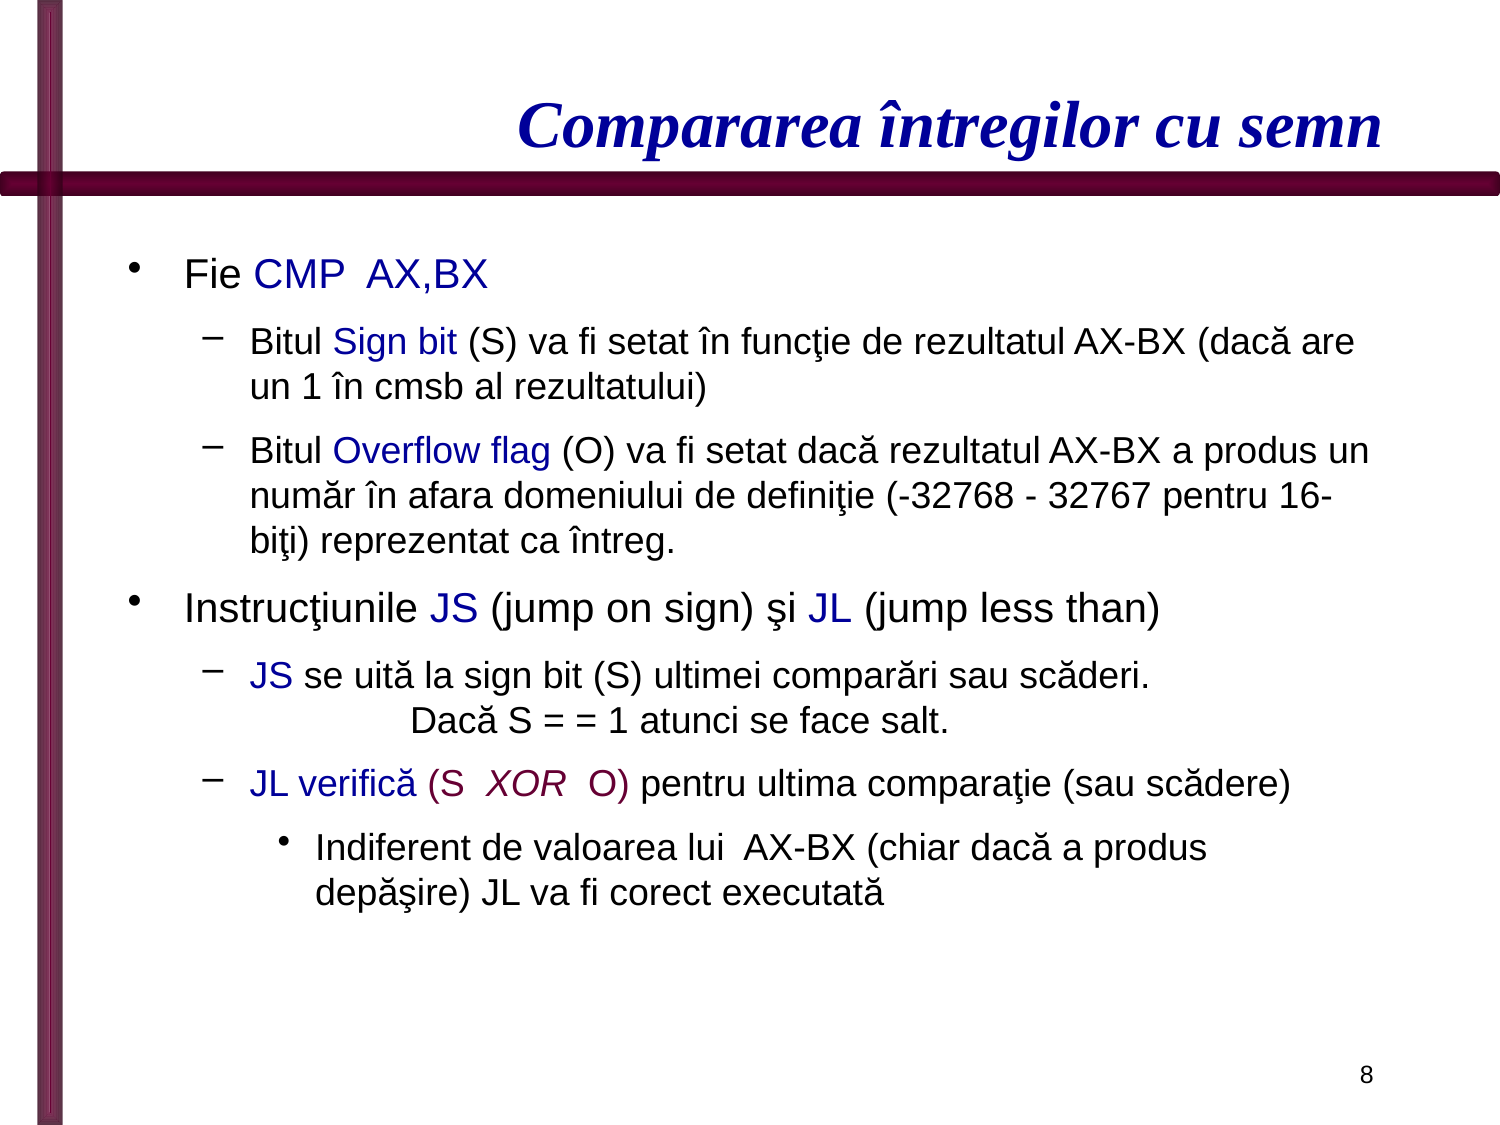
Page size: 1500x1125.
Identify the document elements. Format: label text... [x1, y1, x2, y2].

list Fie CMP AX,BX Bitul Sign bit (S) va fi setat în funcţie de rezultatul AX-BX (dacă are un 1 în cmsb al rezultatului) Bitul Overflow flag (O) va fi setat dacă rezultatul AX-BX a produs un număr în afara domeniului de definiţie (-32768 - 32767 pentru 16-biţi) reprezentat ca întreg. Instrucţiunile JS (jump on sign) şi JL (jump less than) JS se uită la sign bit (S) ultimei comparări sau scăderi. Dacă S = = 1 atunci se face salt. JL verifică (S XOR O) pentru ultima comparaţie (sau scădere) Indiferent de valoarea lui AX-BX (chiar dacă a produs depăşire) JL va fi corect executată [112, 239, 1388, 1000]
title Compararea întregilor cu semn [125, 24, 1400, 169]
